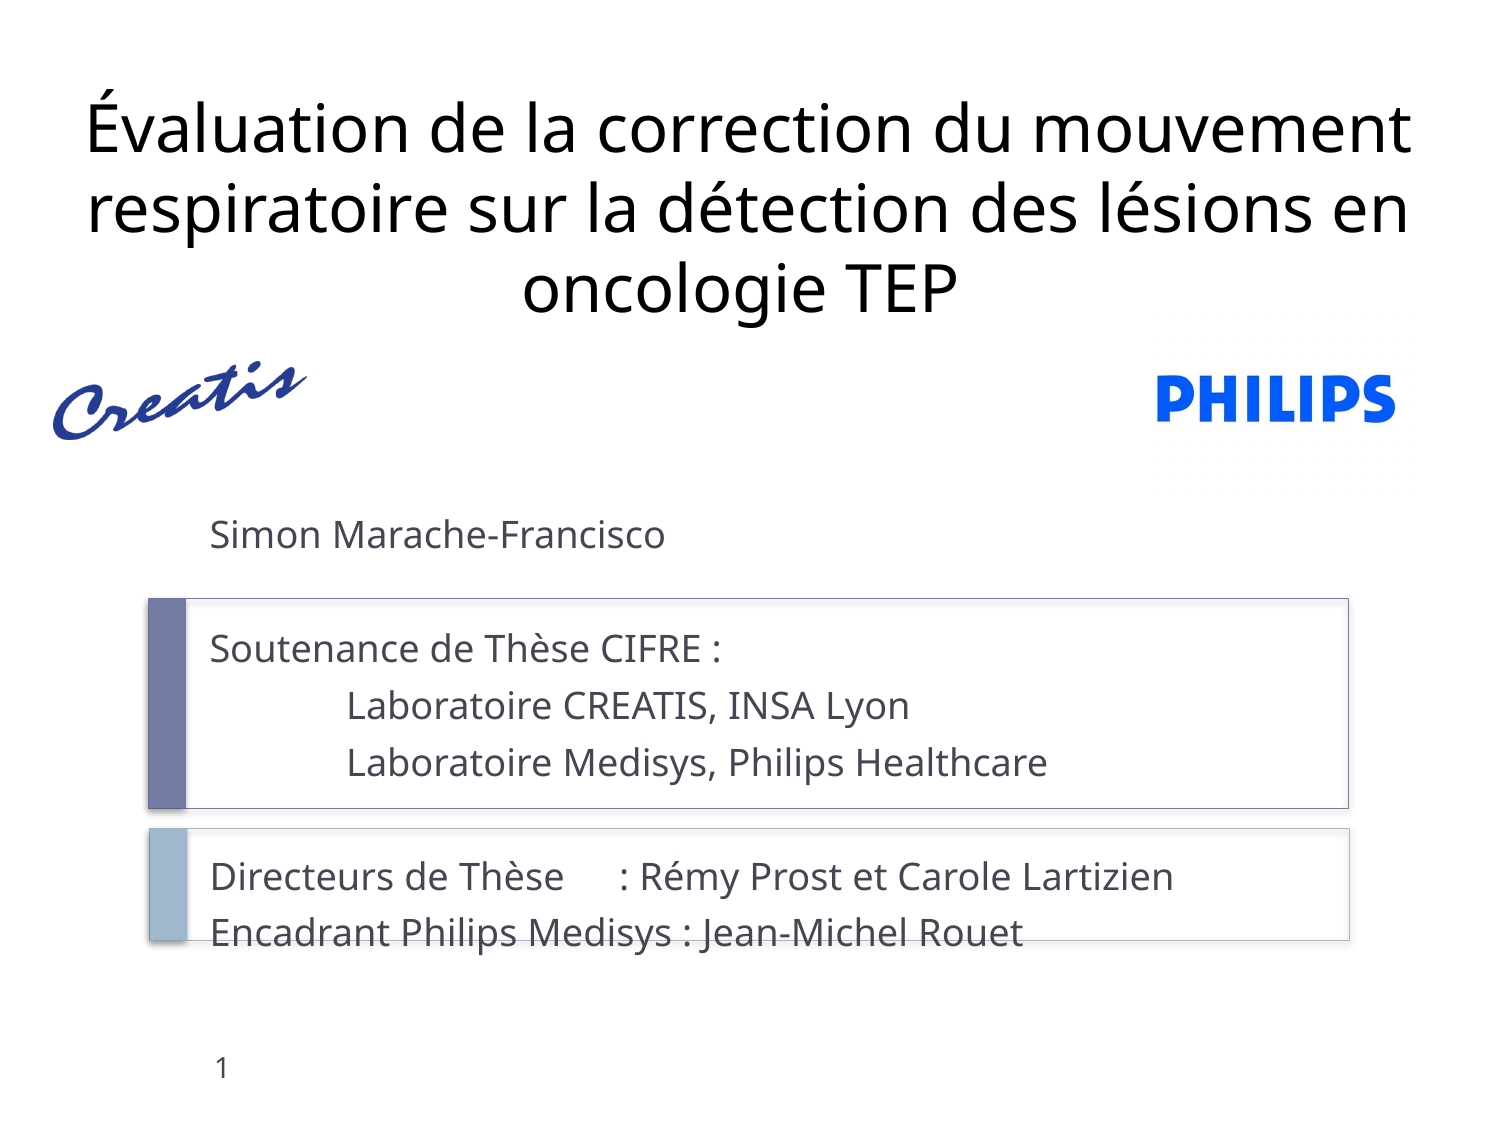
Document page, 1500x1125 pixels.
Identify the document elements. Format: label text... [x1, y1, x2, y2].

title Évaluation de la correction du mouvement respiratoire sur la détection des lésions en oncologie TEP [29, 78, 1470, 450]
picture [52, 361, 307, 440]
picture [1139, 302, 1414, 496]
subtitle Simon Marache-Francisco Soutenance de Thèse CIFRE : Laboratoire CREATIS, INSA Lyon Laboratoire Medisys, Philips Healthcare Directeurs de Thèse : Rémy Prost et Carole Lartizien Encadrant Philips Medisys : Jean-Michel Rouet [194, 503, 1410, 965]
slide_number 1 [199, 1042, 400, 1103]
